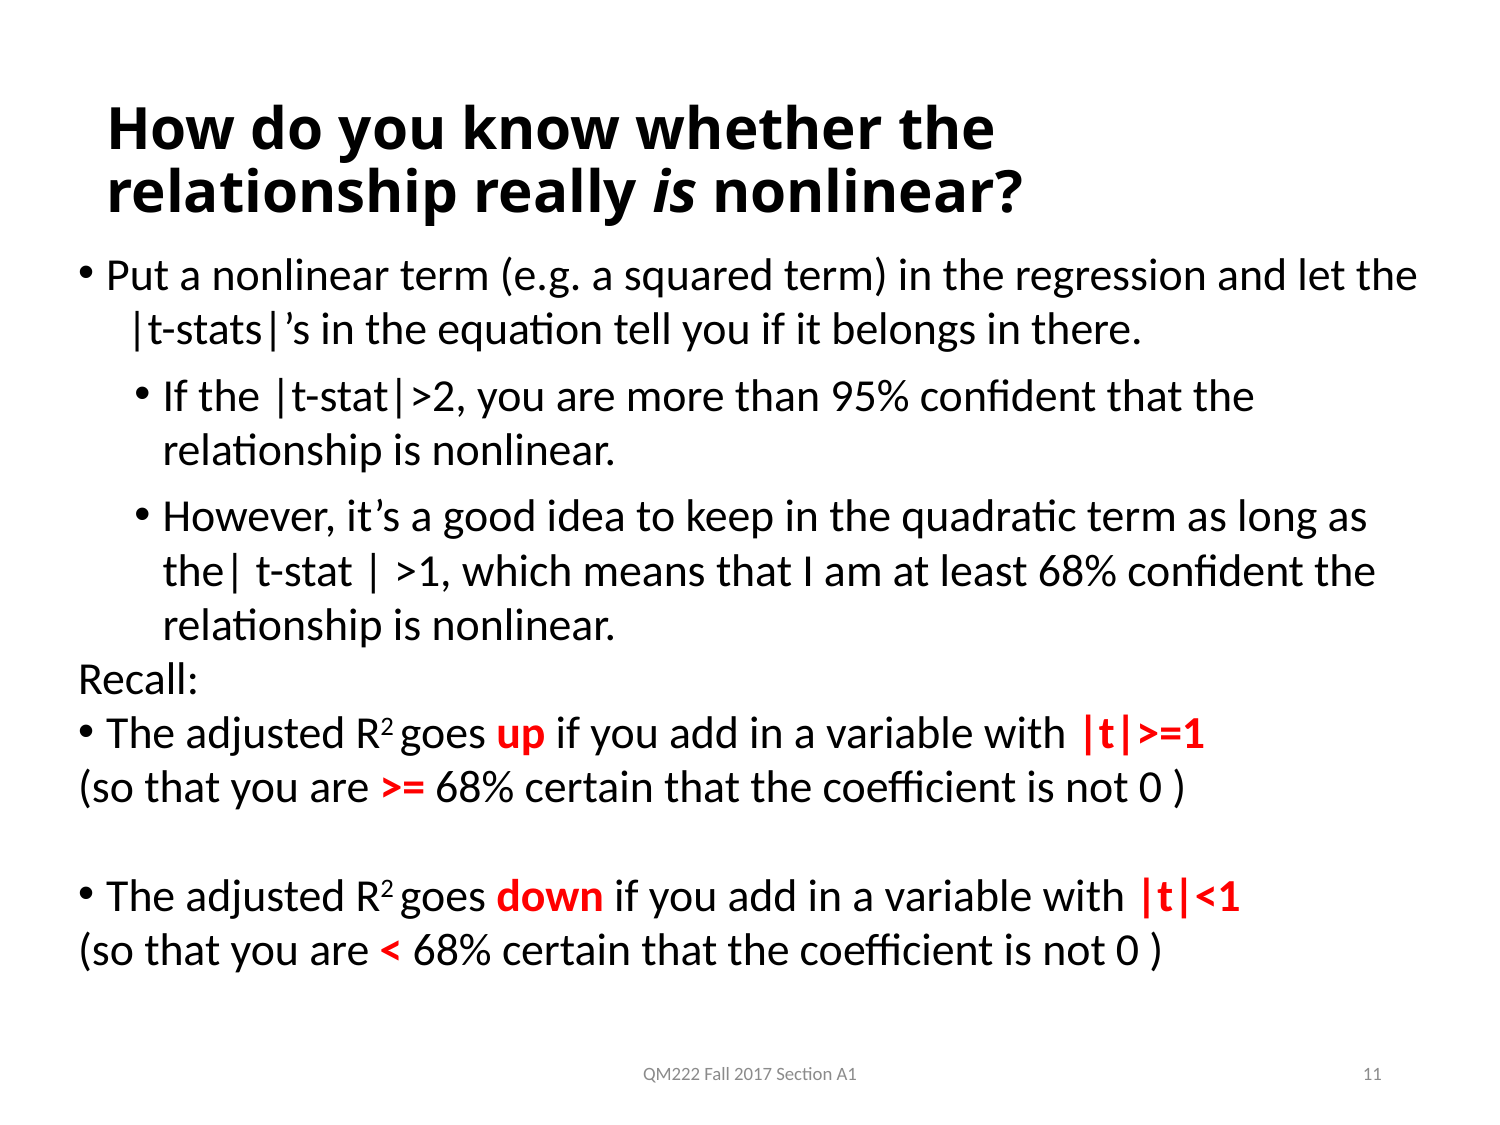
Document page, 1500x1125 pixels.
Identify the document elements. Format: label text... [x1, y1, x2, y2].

footer QM222 Fall 2017 Section A1 [496, 1042, 1004, 1103]
title How do you know whether the relationship really is nonlinear? [91, 86, 1360, 237]
slide_number 11 [1059, 1042, 1397, 1103]
list Put a nonlinear term (e.g. a squared term) in the regression and let the |t-stats|’s in the equation tell you if it belongs in there. If the |t-stat|>2, you are more than 95% confident that the relationship is nonlinear. However, it’s a good idea to keep in the quadratic term as long as the| t-stat | >1, which means that I am at least 68% confident the relationship is nonlinear. Recall: The adjusted R2 goes up if you add in a variable with |t|>=1 (so that you are >= 68% certain that the coefficient is not 0 ) The adjusted R2 goes down if you add in a variable with |t|<1 (so that you are < 68% certain that the coefficient is not 0 ) [63, 237, 1443, 1043]
